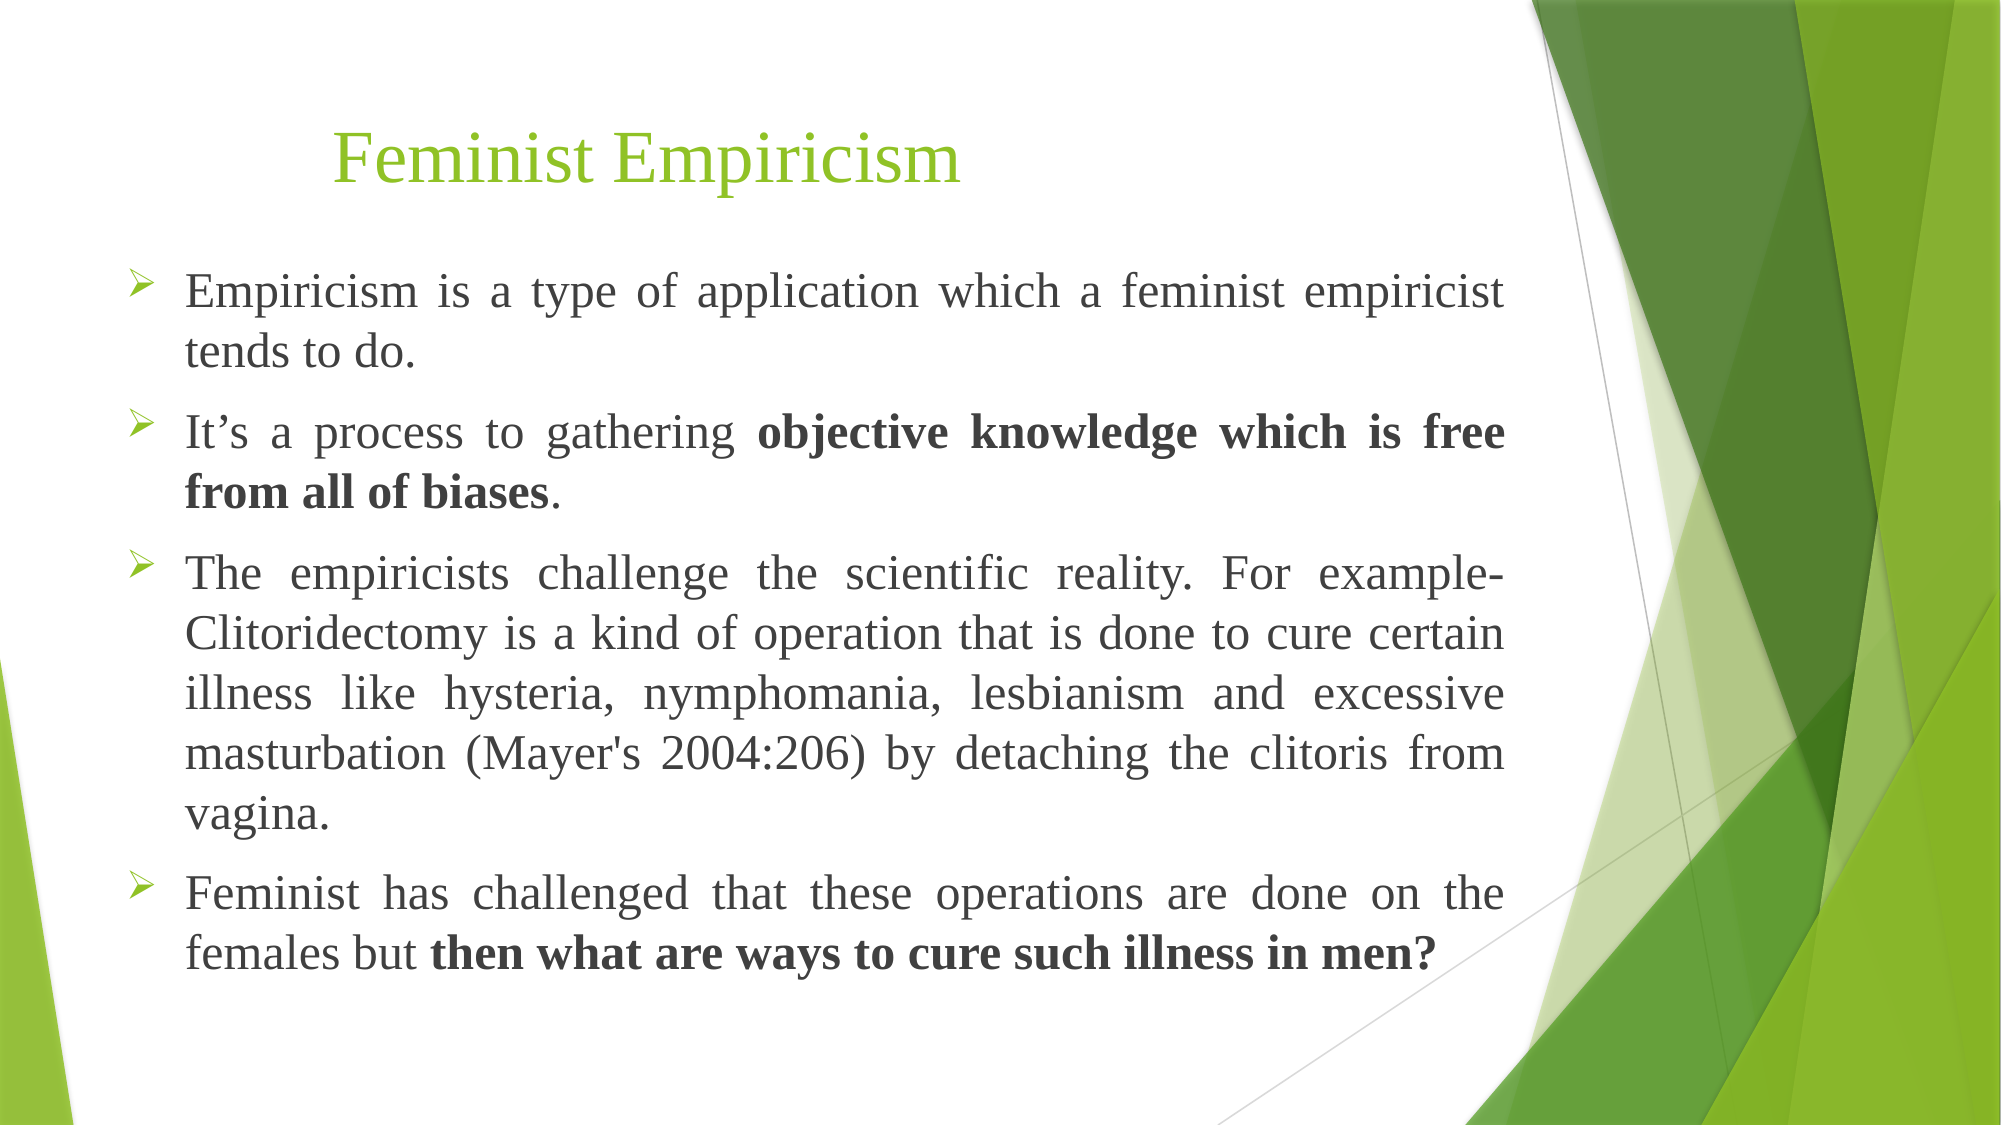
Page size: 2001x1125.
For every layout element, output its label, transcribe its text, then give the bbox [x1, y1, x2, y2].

title Feminist Empiricism [111, 99, 1522, 229]
list Empiricism is a type of application which a feminist empiricist tends to do. It’s a process to gathering objective knowledge which is free from all of biases. The empiricists challenge the scientific reality. For example- Clitoridectomy is a kind of operation that is done to cure certain illness like hysteria, nymphomania, lesbianism and excessive masturbation (Mayer's 2004:206) by detaching the clitoris from vagina. Feminist has challenged that these operations are done on the females but then what are ways to cure such illness in men? [111, 249, 1522, 991]
